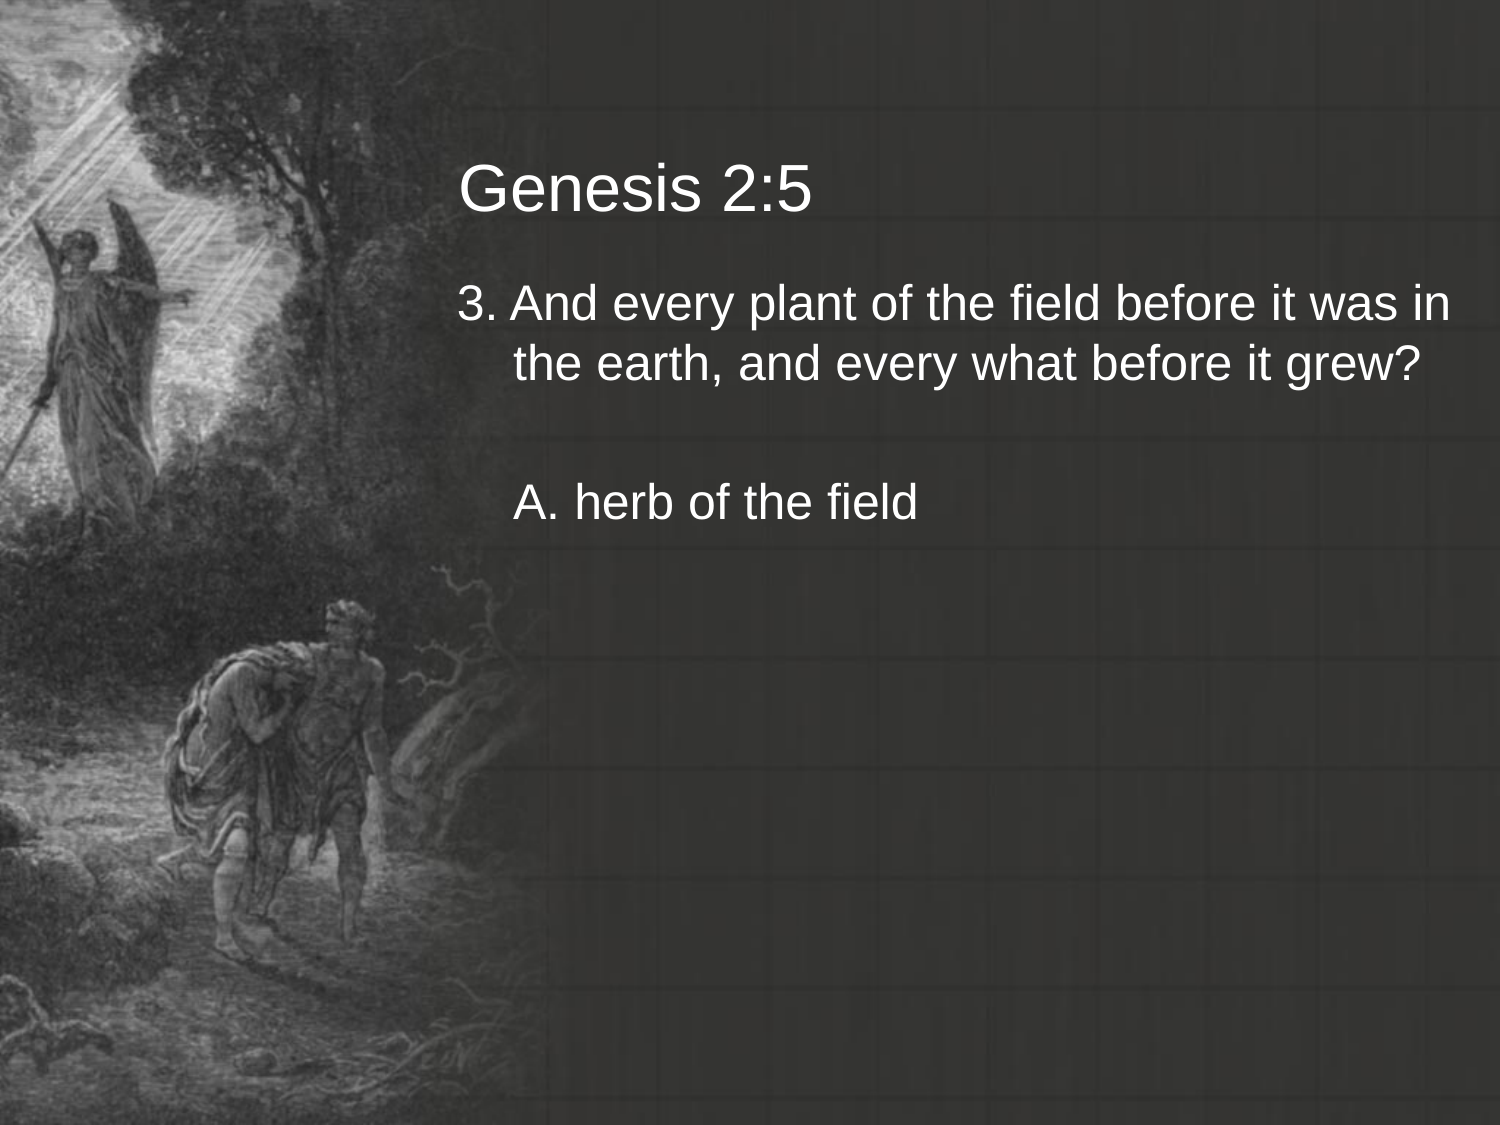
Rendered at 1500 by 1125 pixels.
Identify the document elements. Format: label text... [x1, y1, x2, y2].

picture [0, 0, 1500, 1125]
title Genesis 2:5 [443, 44, 1480, 233]
list 3. And every plant of the field before it was in the earth, and every what before it grew? A. herb of the field [441, 262, 1480, 1006]
